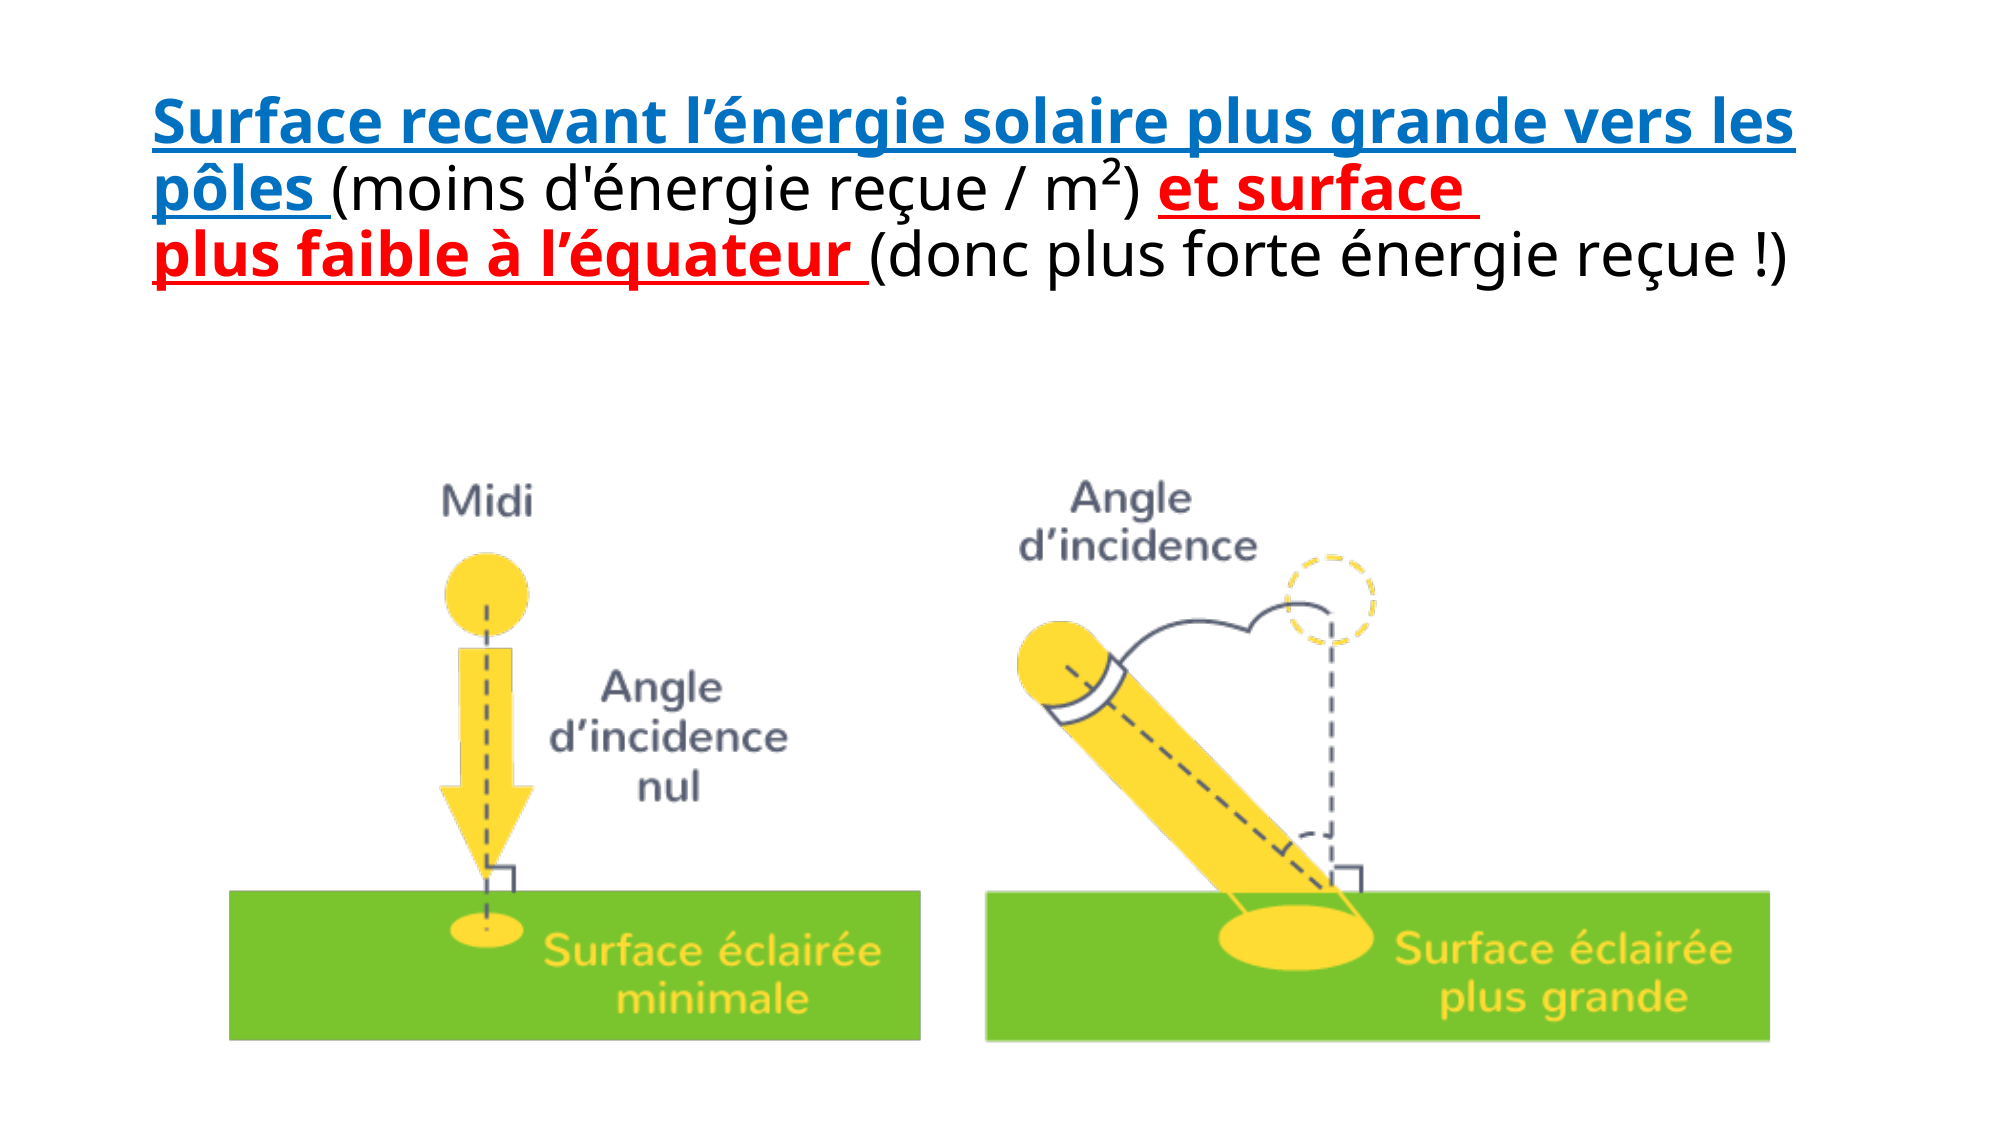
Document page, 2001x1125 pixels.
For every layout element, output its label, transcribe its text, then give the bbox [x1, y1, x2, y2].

title Surface recevant l’énergie solaire plus grande vers les pôles (moins d'énergie reçue / m²) et surface plus faible à l’équateur (donc plus forte énergie reçue !) [137, 81, 1863, 299]
picture [207, 404, 1793, 1096]
